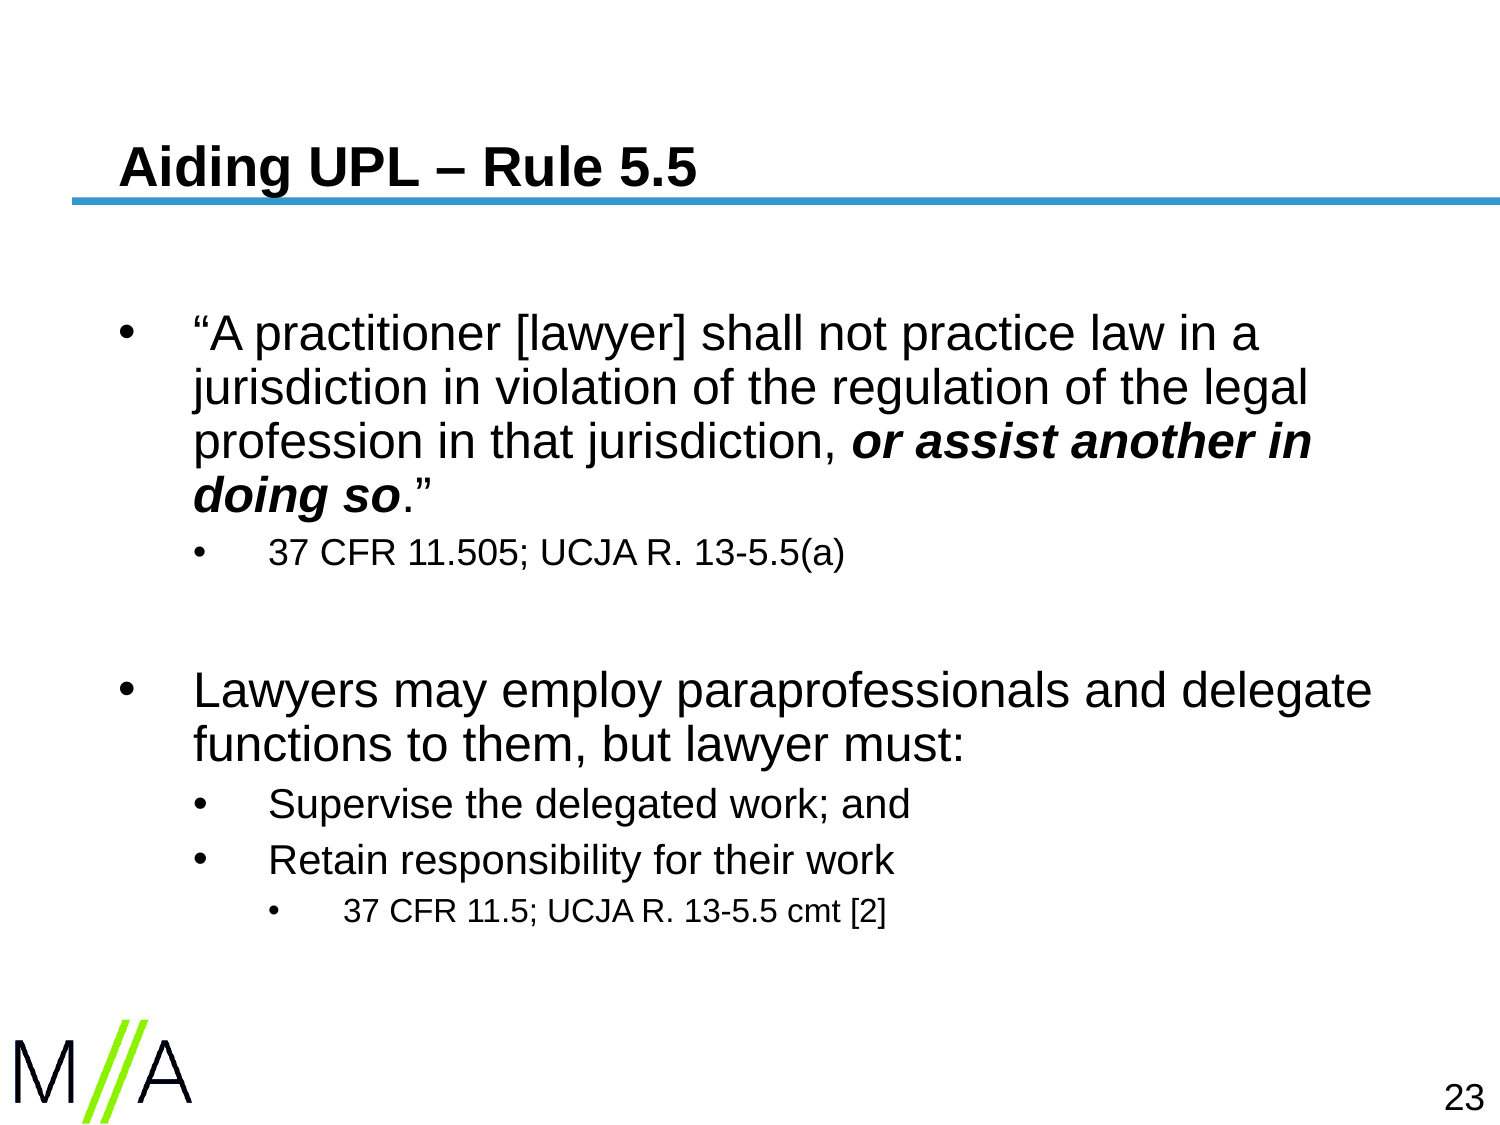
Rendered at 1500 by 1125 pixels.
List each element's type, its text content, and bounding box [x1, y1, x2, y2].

list “A practitioner [lawyer] shall not practice law in a jurisdiction in violation of the regulation of the legal profession in that jurisdiction, or assist another in doing so.” 37 CFR 11.505; UCJA R. 13-5.5(a) Lawyers may employ paraprofessionals and delegate functions to them, but lawyer must: Supervise the delegated work; and Retain responsibility for their work 37 CFR 11.5; UCJA R. 13-5.5 cmt [2] [103, 299, 1397, 1014]
picture [15, 1019, 192, 1124]
text_box 23 [1162, 1065, 1500, 1125]
title Aiding UPL – Rule 5.5 [103, 59, 1397, 278]
